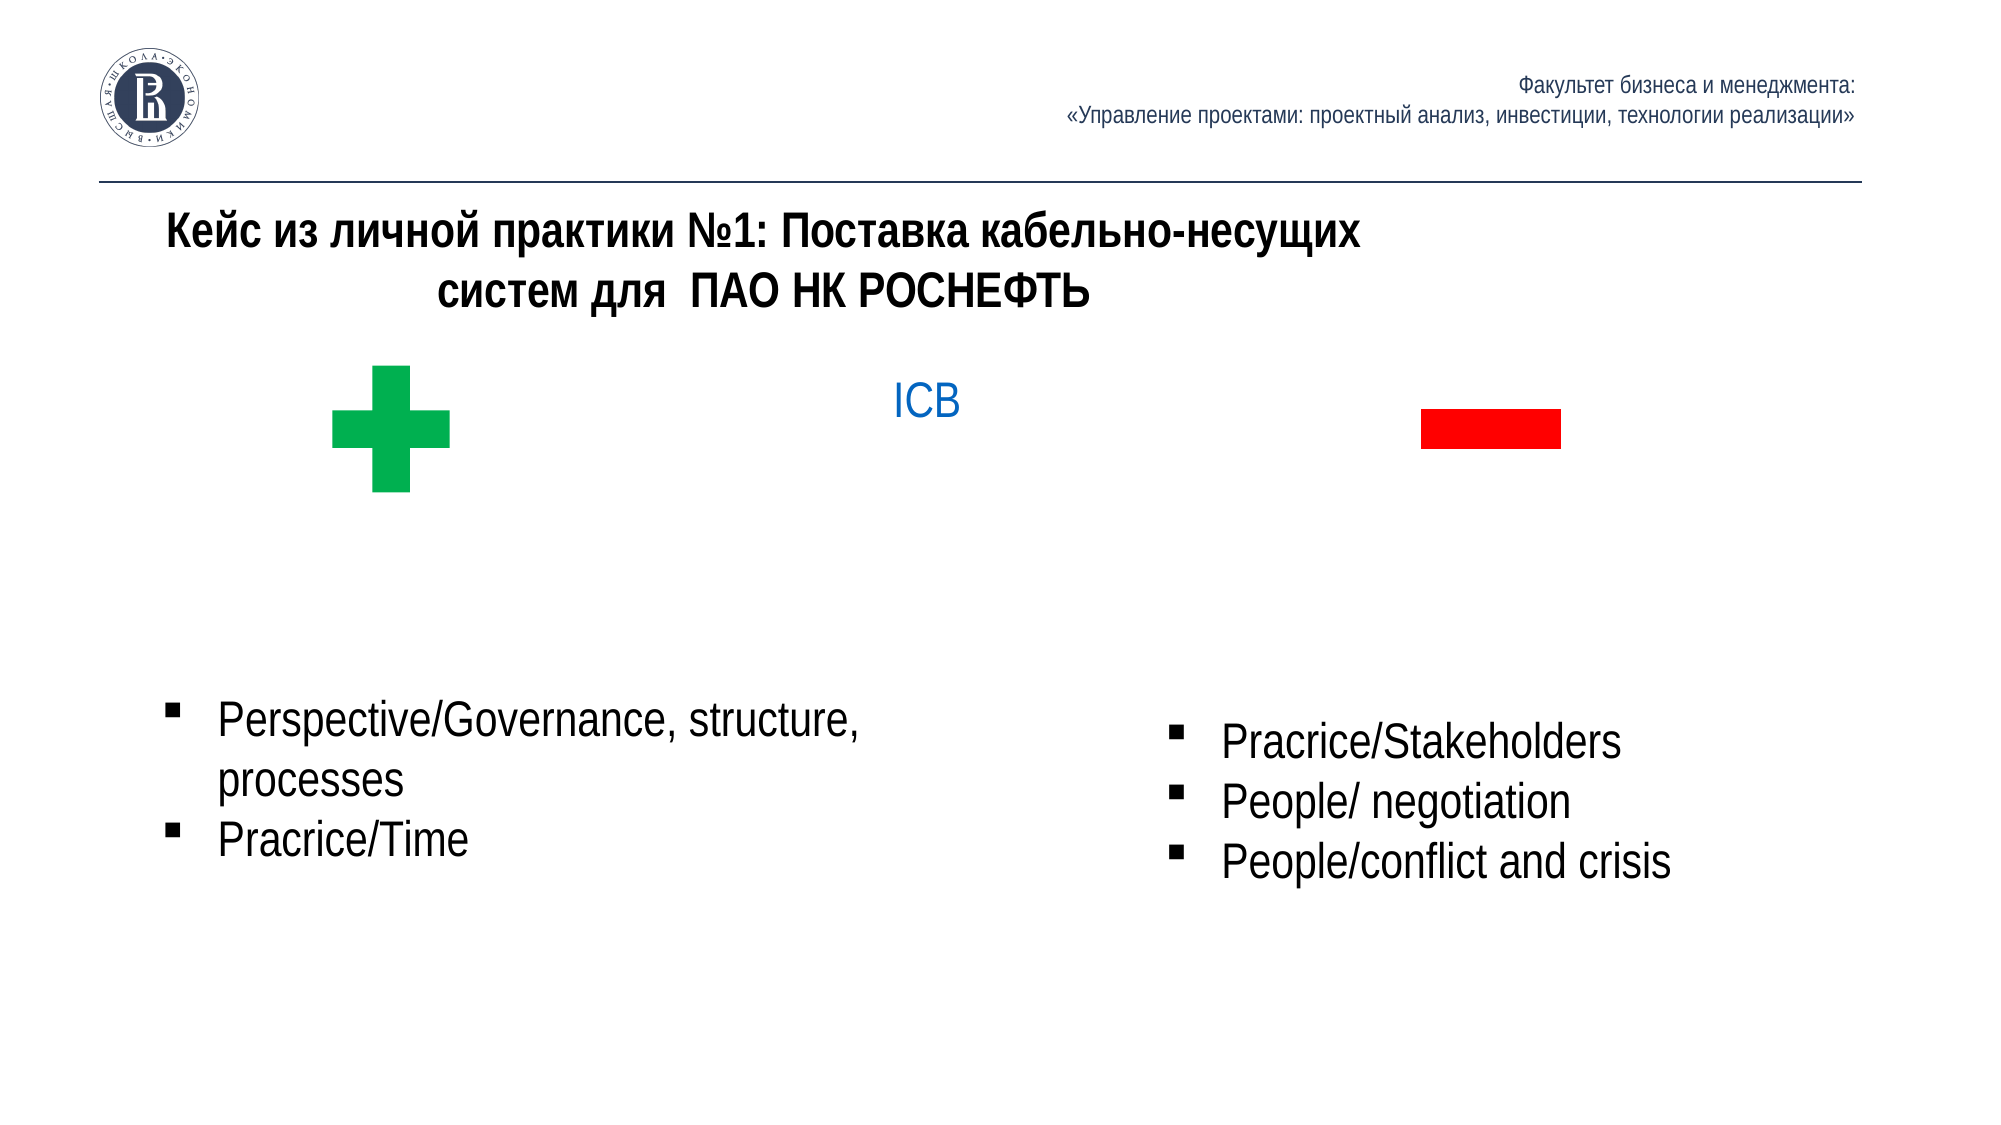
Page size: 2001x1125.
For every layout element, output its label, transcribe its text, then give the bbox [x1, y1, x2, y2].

text_box [332, 365, 450, 493]
text_box [1421, 408, 1562, 450]
text_box ICB [827, 356, 1028, 440]
text_box Pracrice/Stakeholders People/ negotiation People/conflict and crisis [1153, 696, 1863, 900]
text_box Perspective/Governance, structure, processes Pracrice/Time [149, 614, 925, 879]
text_box Факультет бизнеса и менеджмента: «Управление проектами: проектный анализ, инвестиции, технологии реализации» [930, 62, 1863, 134]
picture [100, 48, 199, 147]
text_box Кейс из личной практики №1: Поставка кабельно-несущих систем для ПАО НК РОСНЕФТЬ [100, 185, 1428, 389]
